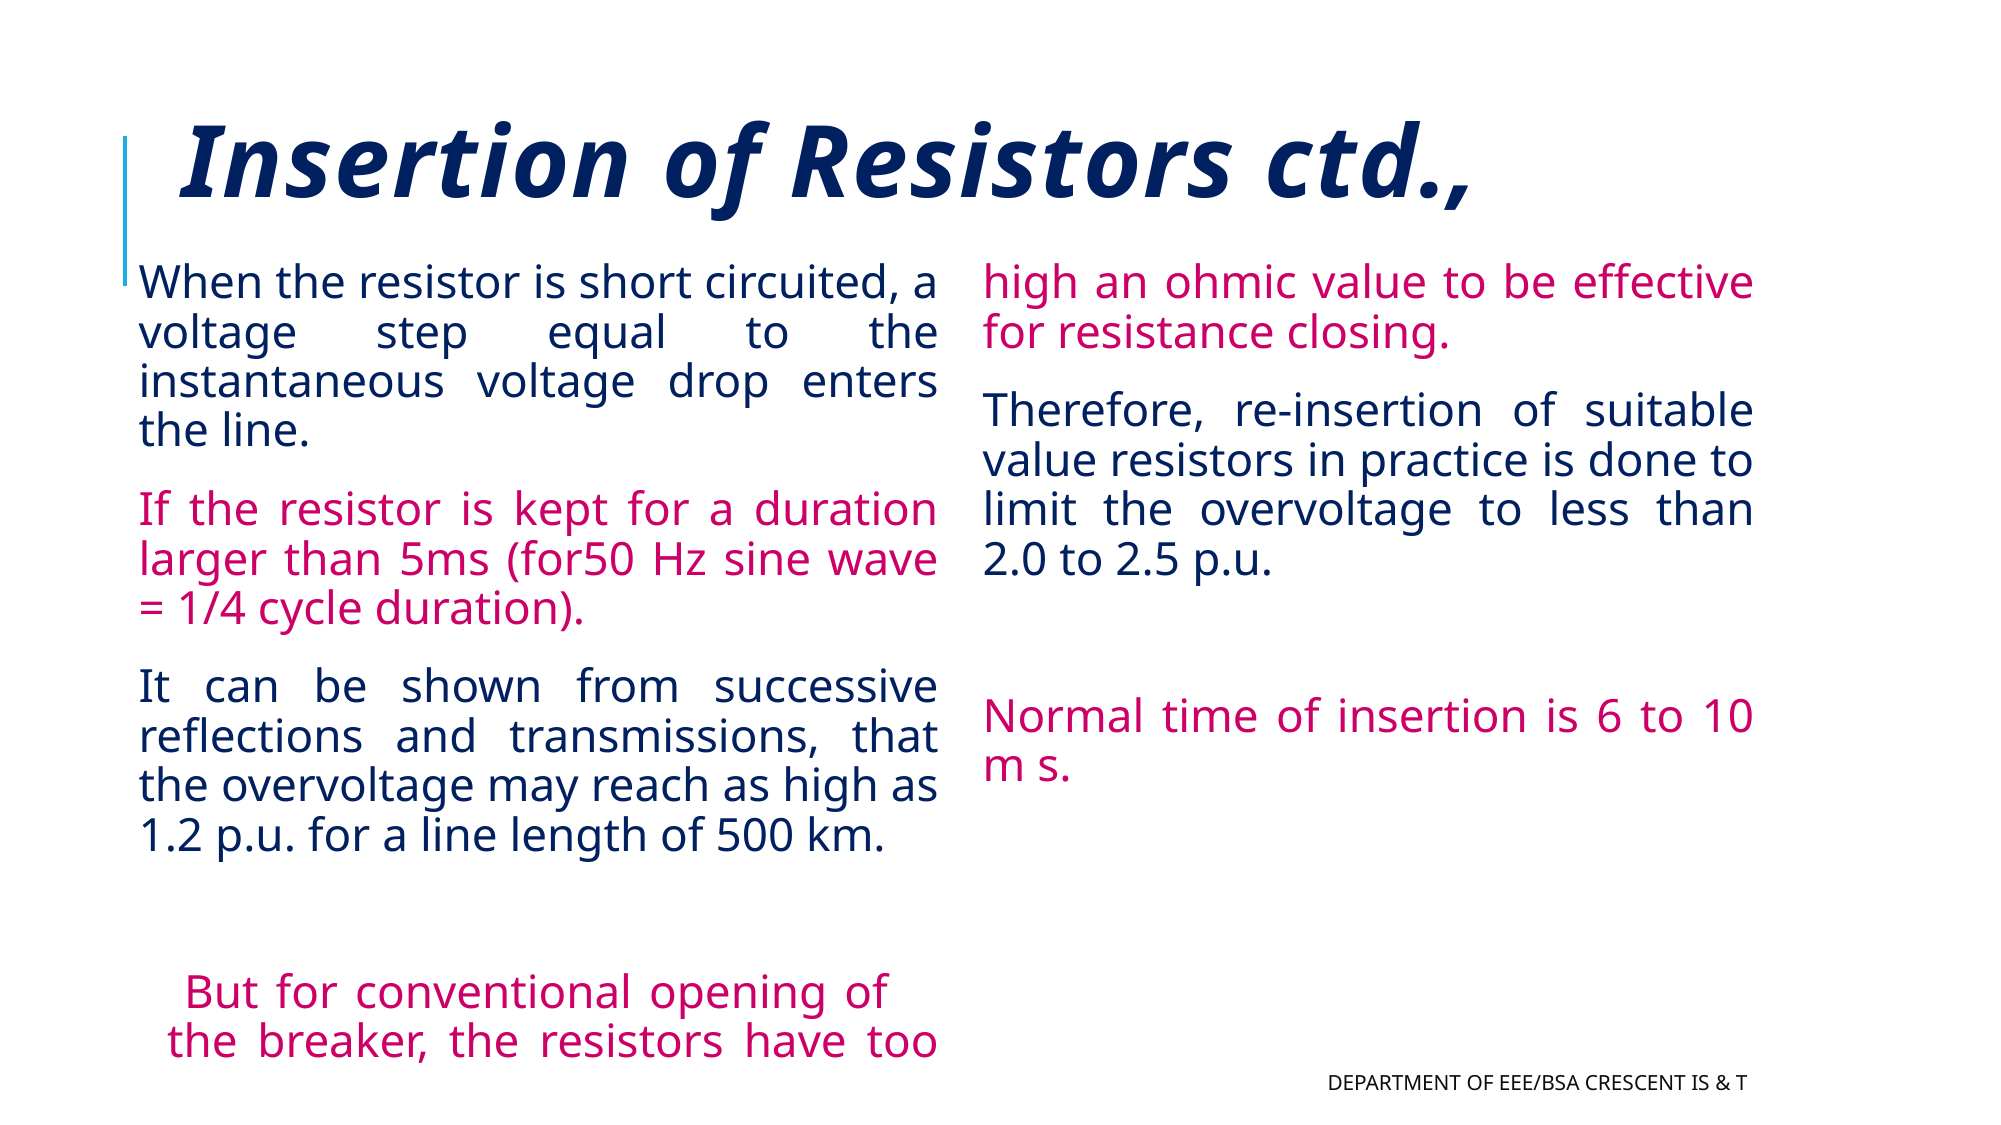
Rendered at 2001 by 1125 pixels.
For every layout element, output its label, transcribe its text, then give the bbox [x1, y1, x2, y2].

footer Department of EEE/BSA CRESCENT IS & T [794, 1061, 1763, 1107]
title Insertion of Resistors ctd., [168, 45, 1815, 292]
list When the resistor is short circuited, a voltage step equal to the instantaneous voltage drop enters the line. If the resistor is kept for a duration larger than 5ms (for50 Hz sine wave = 1/4 cycle duration). It can be shown from successive reflections and transmissions, that the overvoltage may reach as high as 1.2 p.u. for a line length of 500 km. But for conventional opening of the breaker, the resistors have too high an ohmic value to be effective for resistance closing. Therefore, re-insertion of suitable value resistors in practice is done to limit the overvoltage to less than 2.0 to 2.5 p.u. Normal time of insertion is 6 to 10 m s. [116, 251, 1763, 1079]
